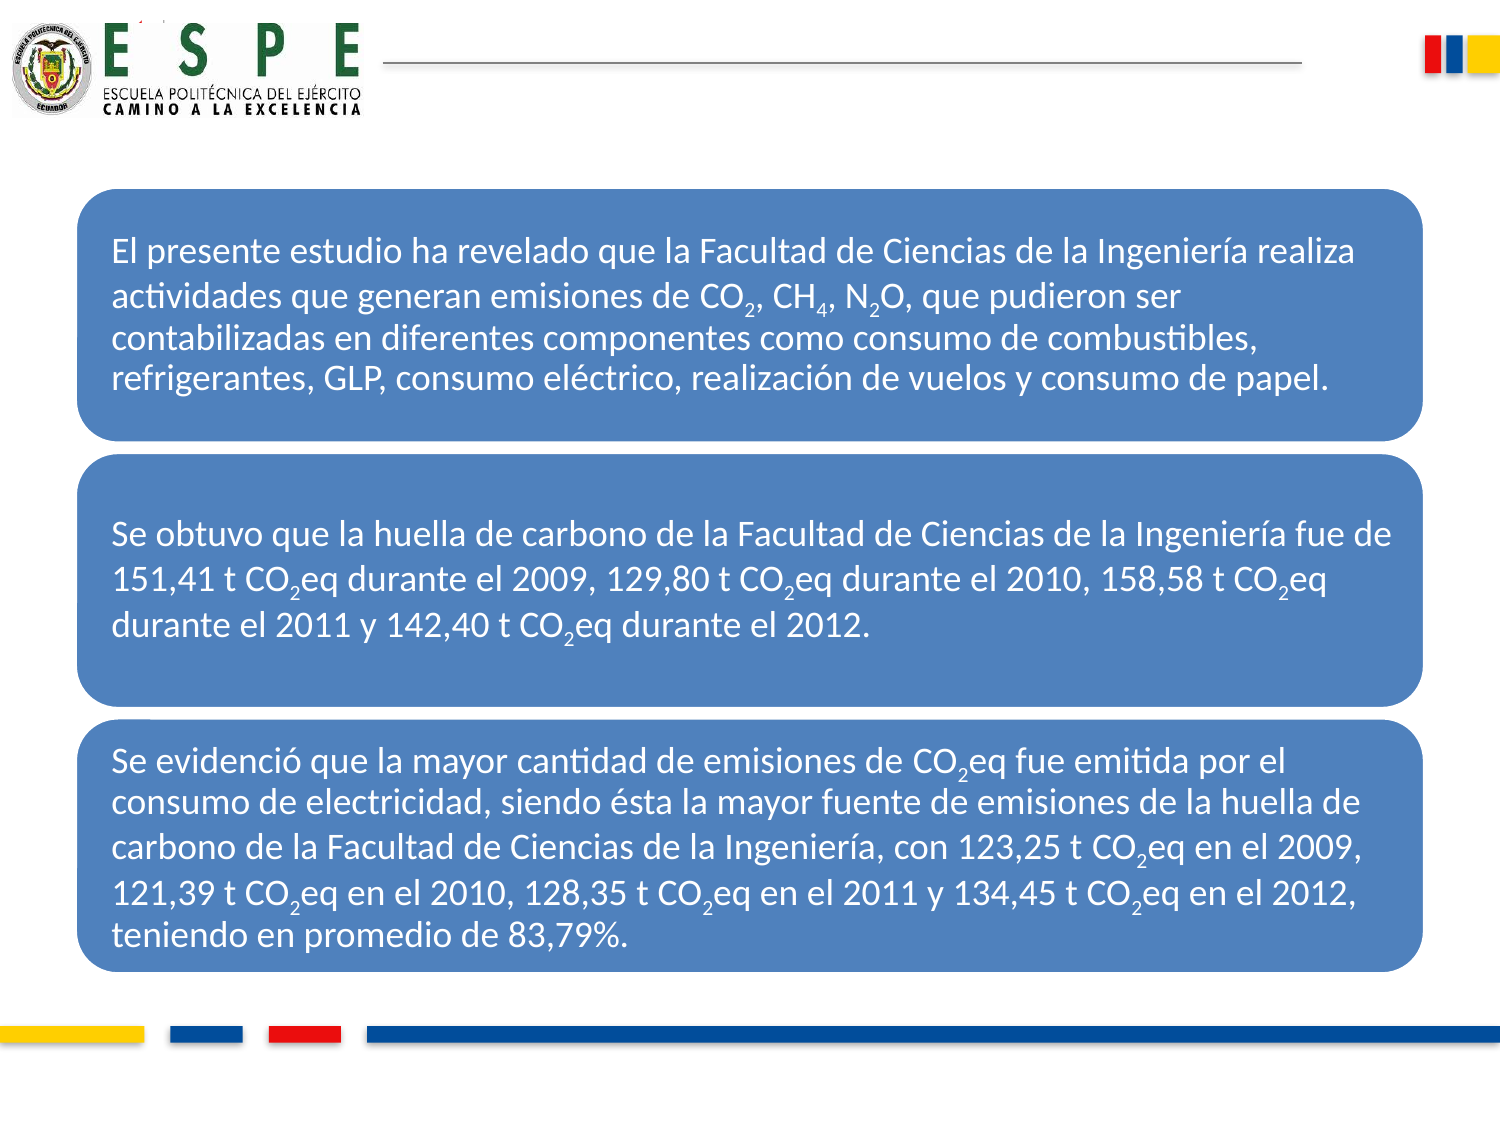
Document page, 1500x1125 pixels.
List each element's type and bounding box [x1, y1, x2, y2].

list [74, 184, 1426, 977]
picture [12, 20, 364, 118]
